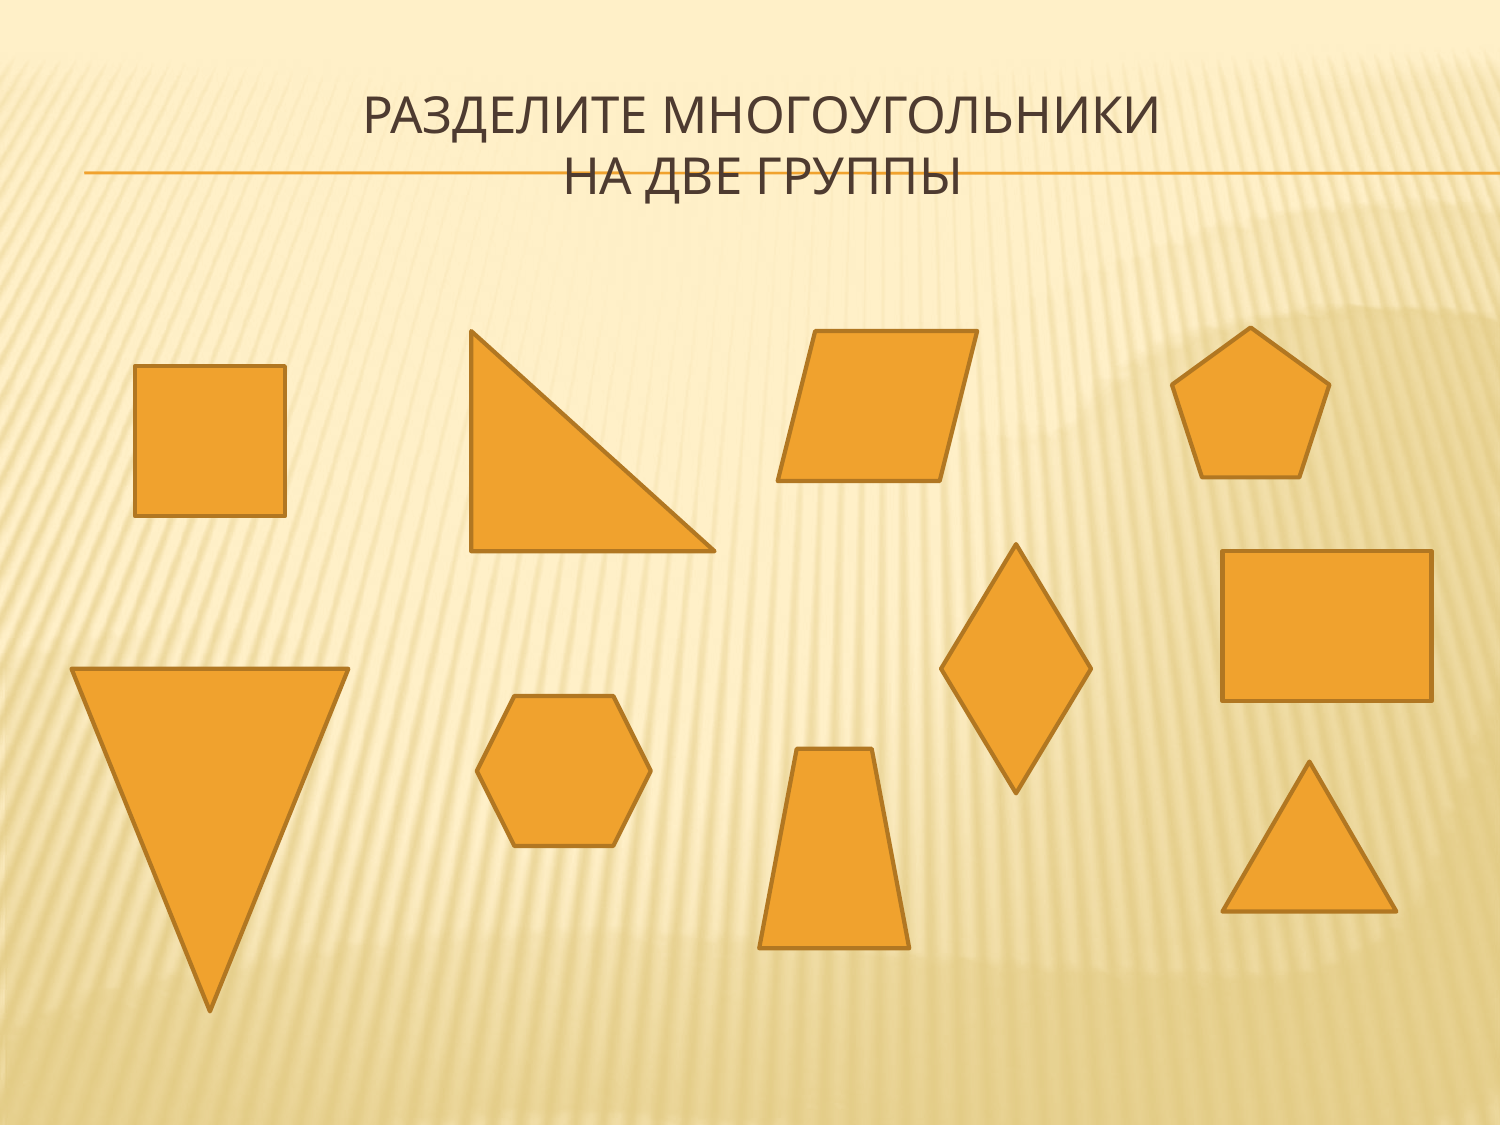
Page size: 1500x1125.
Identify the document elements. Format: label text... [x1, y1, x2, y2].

text_box [474, 693, 653, 849]
text_box [757, 746, 912, 951]
text_box [1220, 759, 1399, 914]
text_box [469, 329, 717, 554]
text_box [1169, 325, 1332, 480]
text_box [775, 328, 980, 484]
text_box [69, 666, 351, 1014]
text_box [939, 542, 1093, 796]
text_box [133, 364, 287, 518]
title Разделите многоугольники на две группы [50, 75, 1475, 213]
text_box [1220, 549, 1434, 703]
